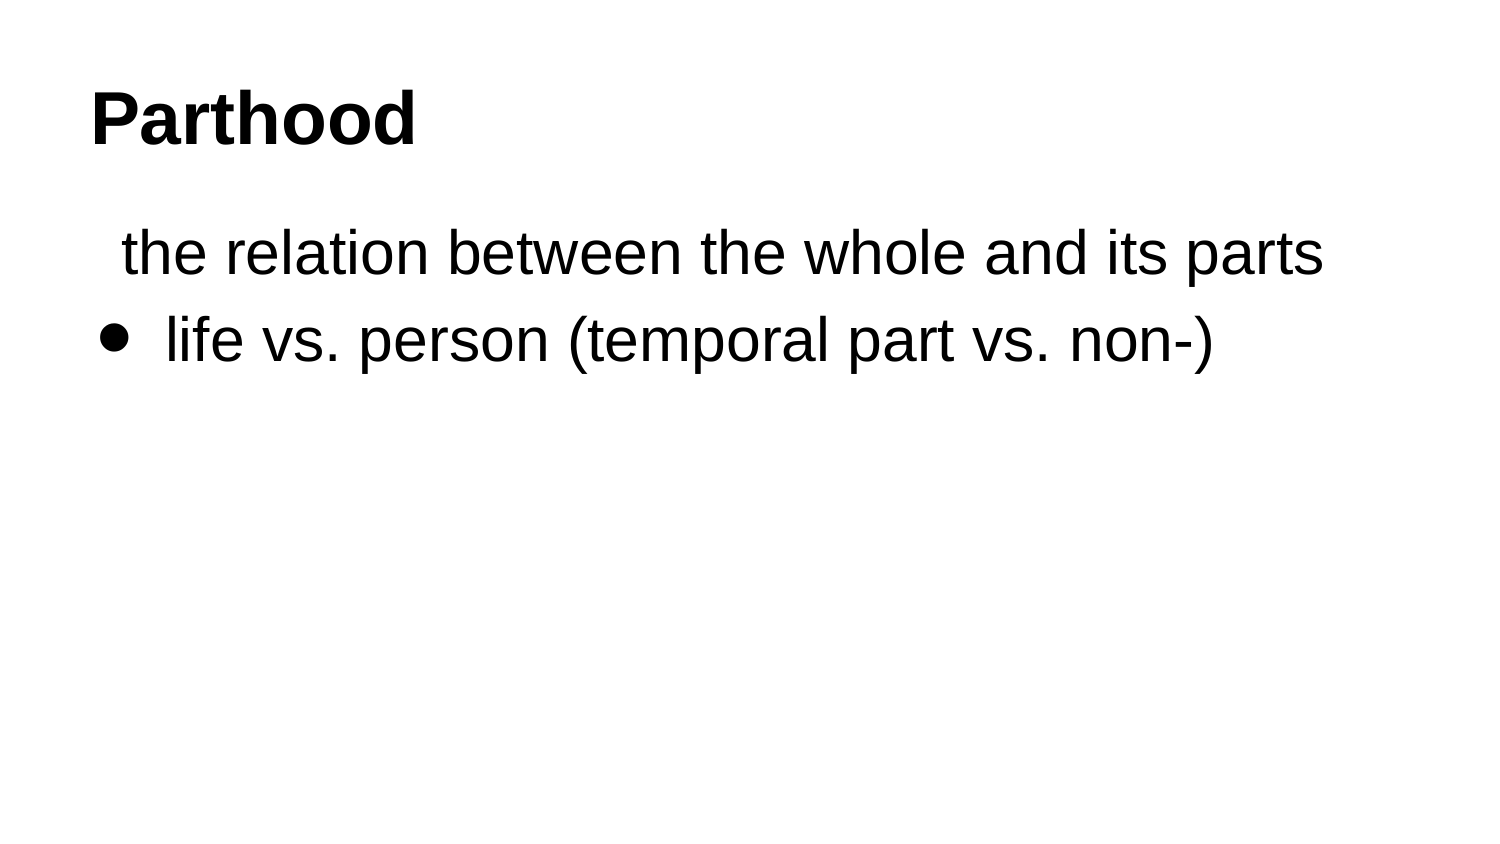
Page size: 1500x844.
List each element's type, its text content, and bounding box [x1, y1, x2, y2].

title Parthood [75, 33, 1425, 175]
list the relation between the whole and its parts life vs. person (temporal part vs. non-) [75, 196, 1425, 808]
